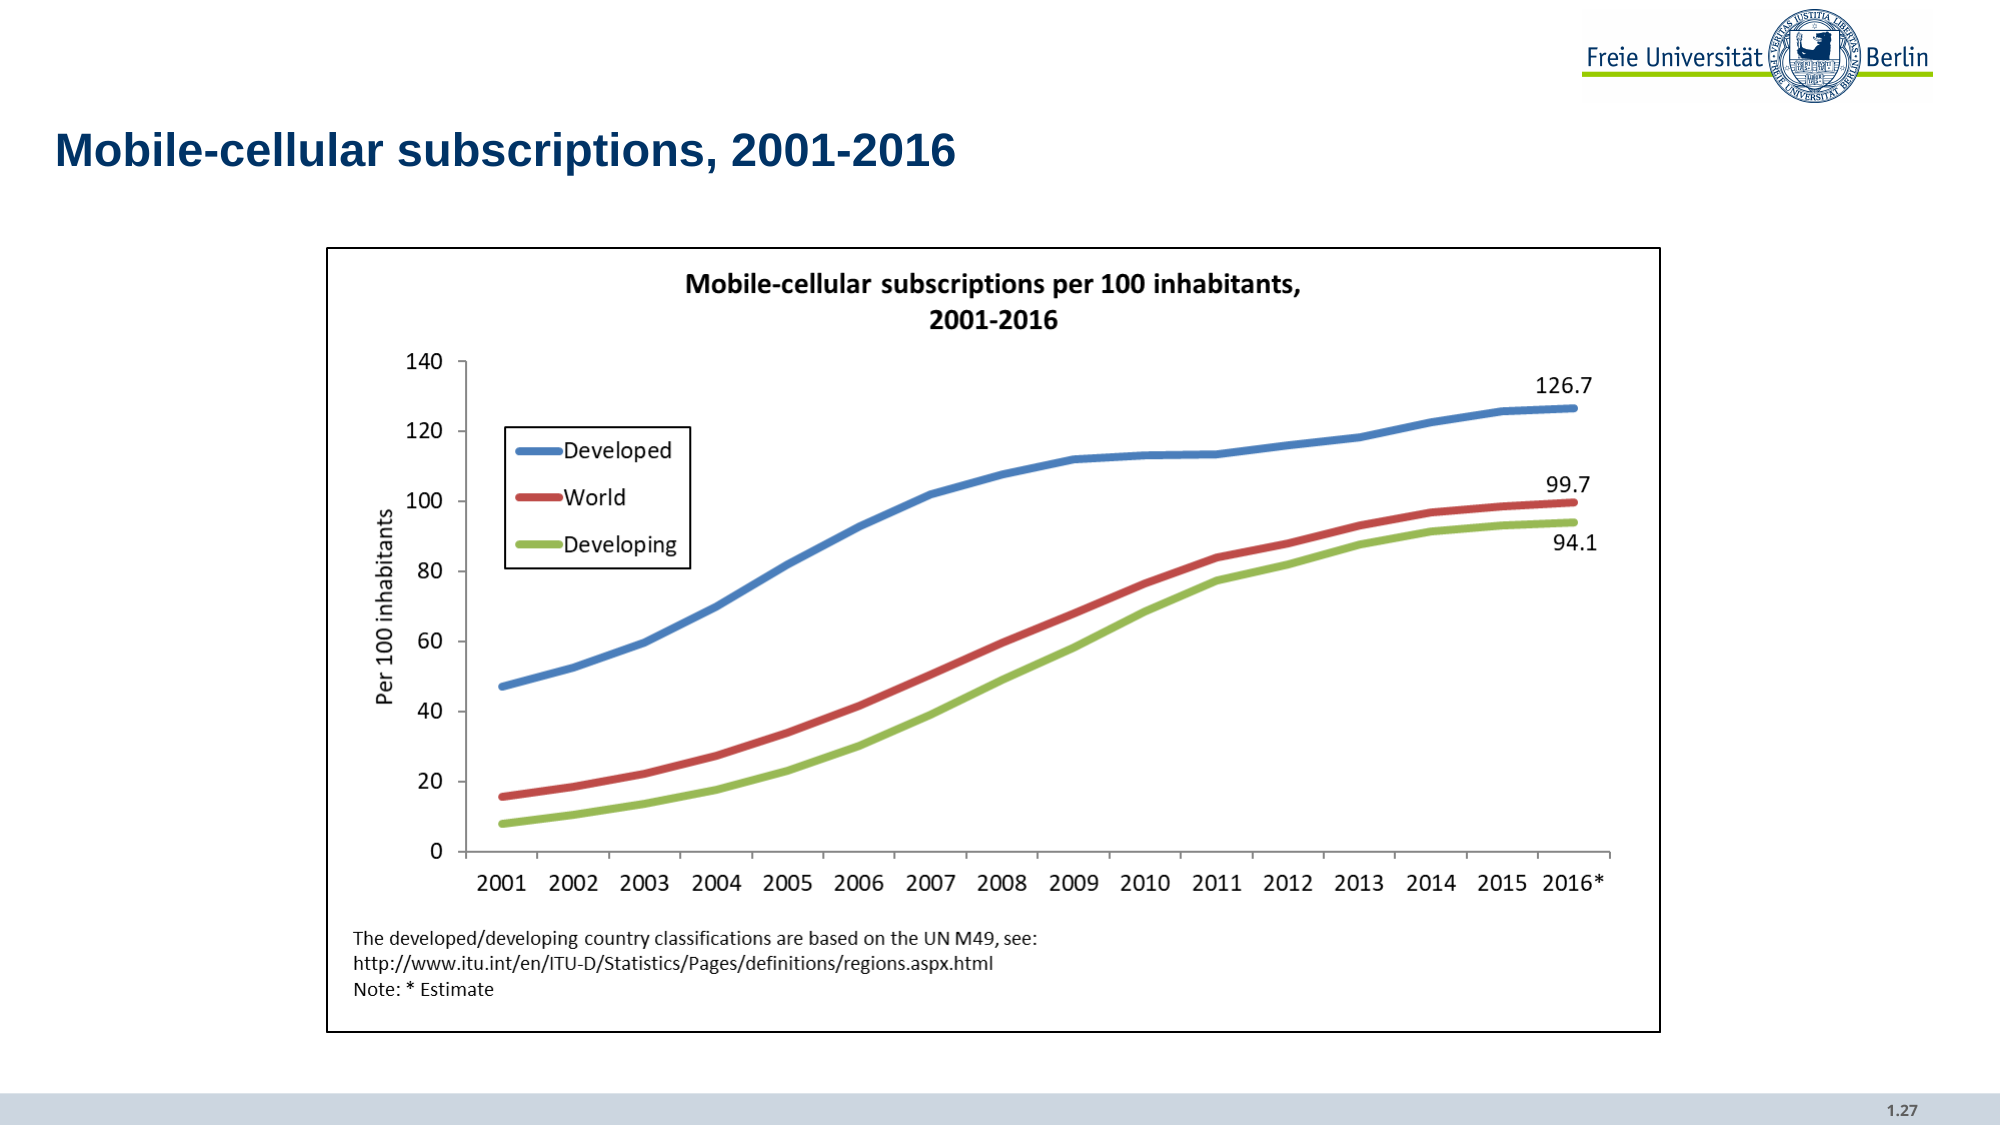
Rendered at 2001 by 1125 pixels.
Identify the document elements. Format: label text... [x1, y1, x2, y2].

picture [326, 247, 1662, 1034]
title Mobile-cellular subscriptions, 2001-2016 [54, 117, 1946, 188]
picture [1582, 9, 1933, 103]
